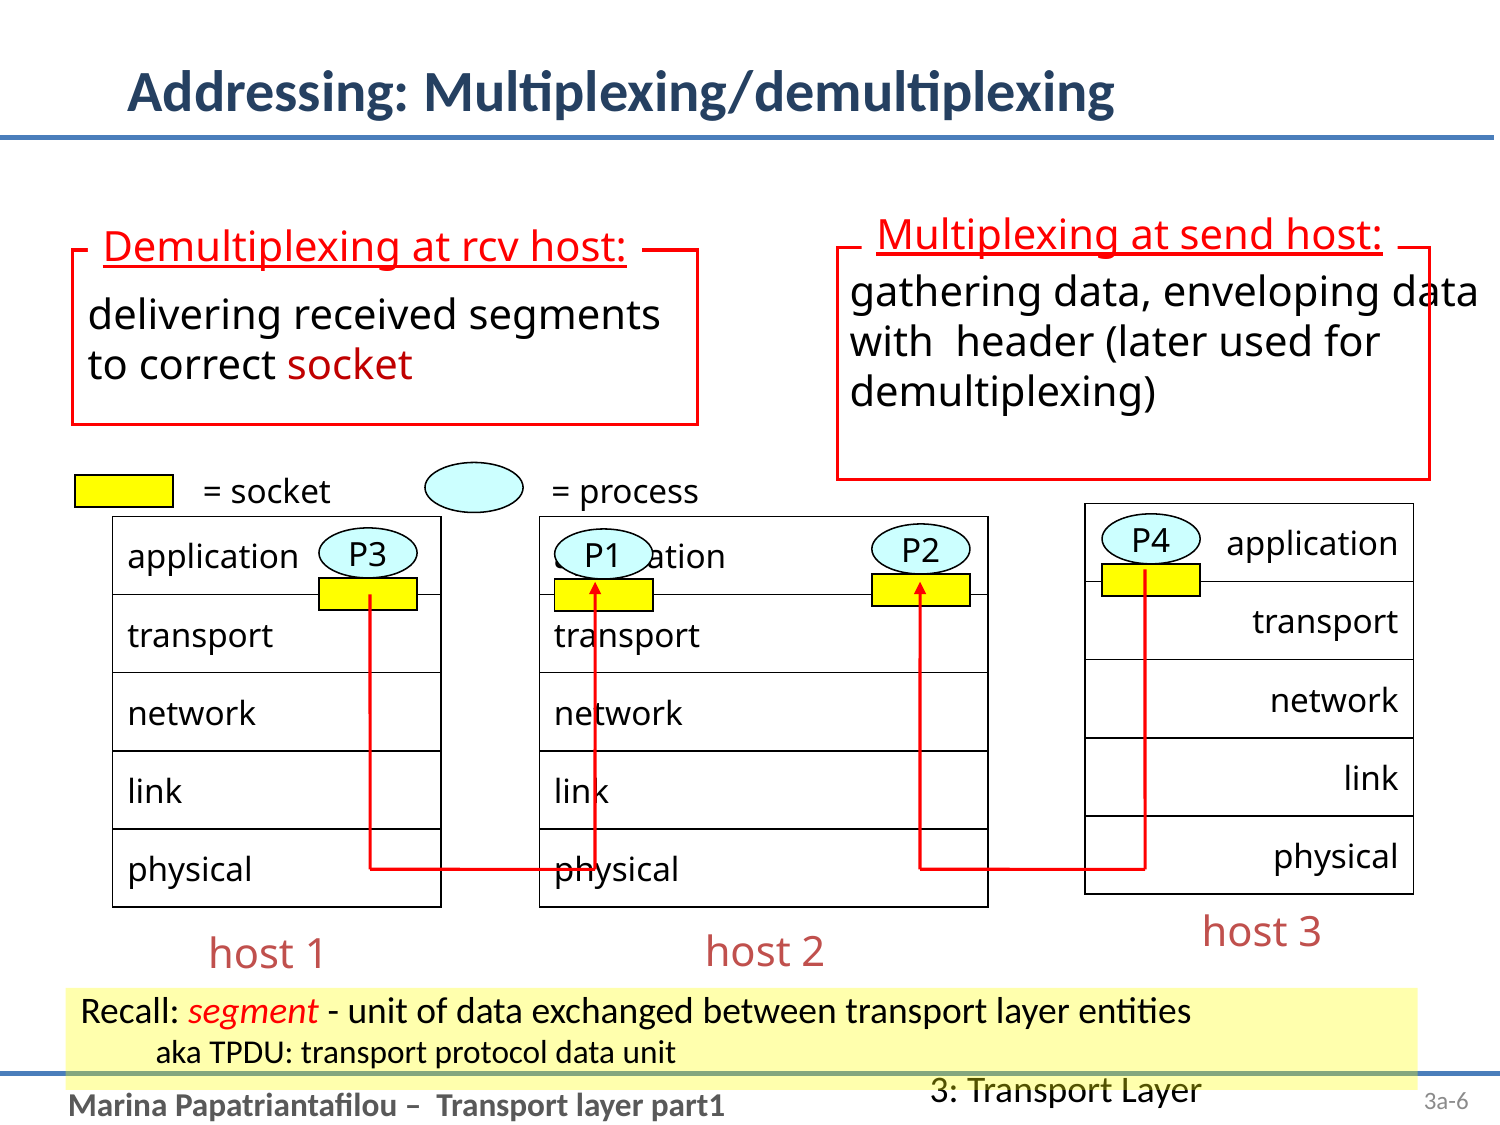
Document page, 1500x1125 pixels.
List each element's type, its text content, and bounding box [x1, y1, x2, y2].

text_box [74, 474, 174, 507]
text_box [76, 224, 82, 249]
slide_number 3a-6 [1364, 1069, 1484, 1125]
text_box = process [536, 462, 715, 501]
text_box [424, 462, 524, 501]
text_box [862, 199, 1398, 266]
title Addressing: Multiplexing/demultiplexing [112, 49, 1388, 126]
text_box [837, 247, 1430, 480]
footer 3: Transport Layer [914, 1091, 1364, 1105]
list Recall: segment - unit of data exchanged between transport layer entities aka TPDU: transport protocol data unit [65, 987, 1418, 1091]
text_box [112, 503, 1414, 986]
text_box gathering data, enveloping data with header (later used for demultiplexing) [1430, 257, 1500, 423]
text_box = socket [188, 462, 347, 501]
text_box delivering received segments to correct socket [72, 249, 698, 425]
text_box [87, 212, 643, 278]
